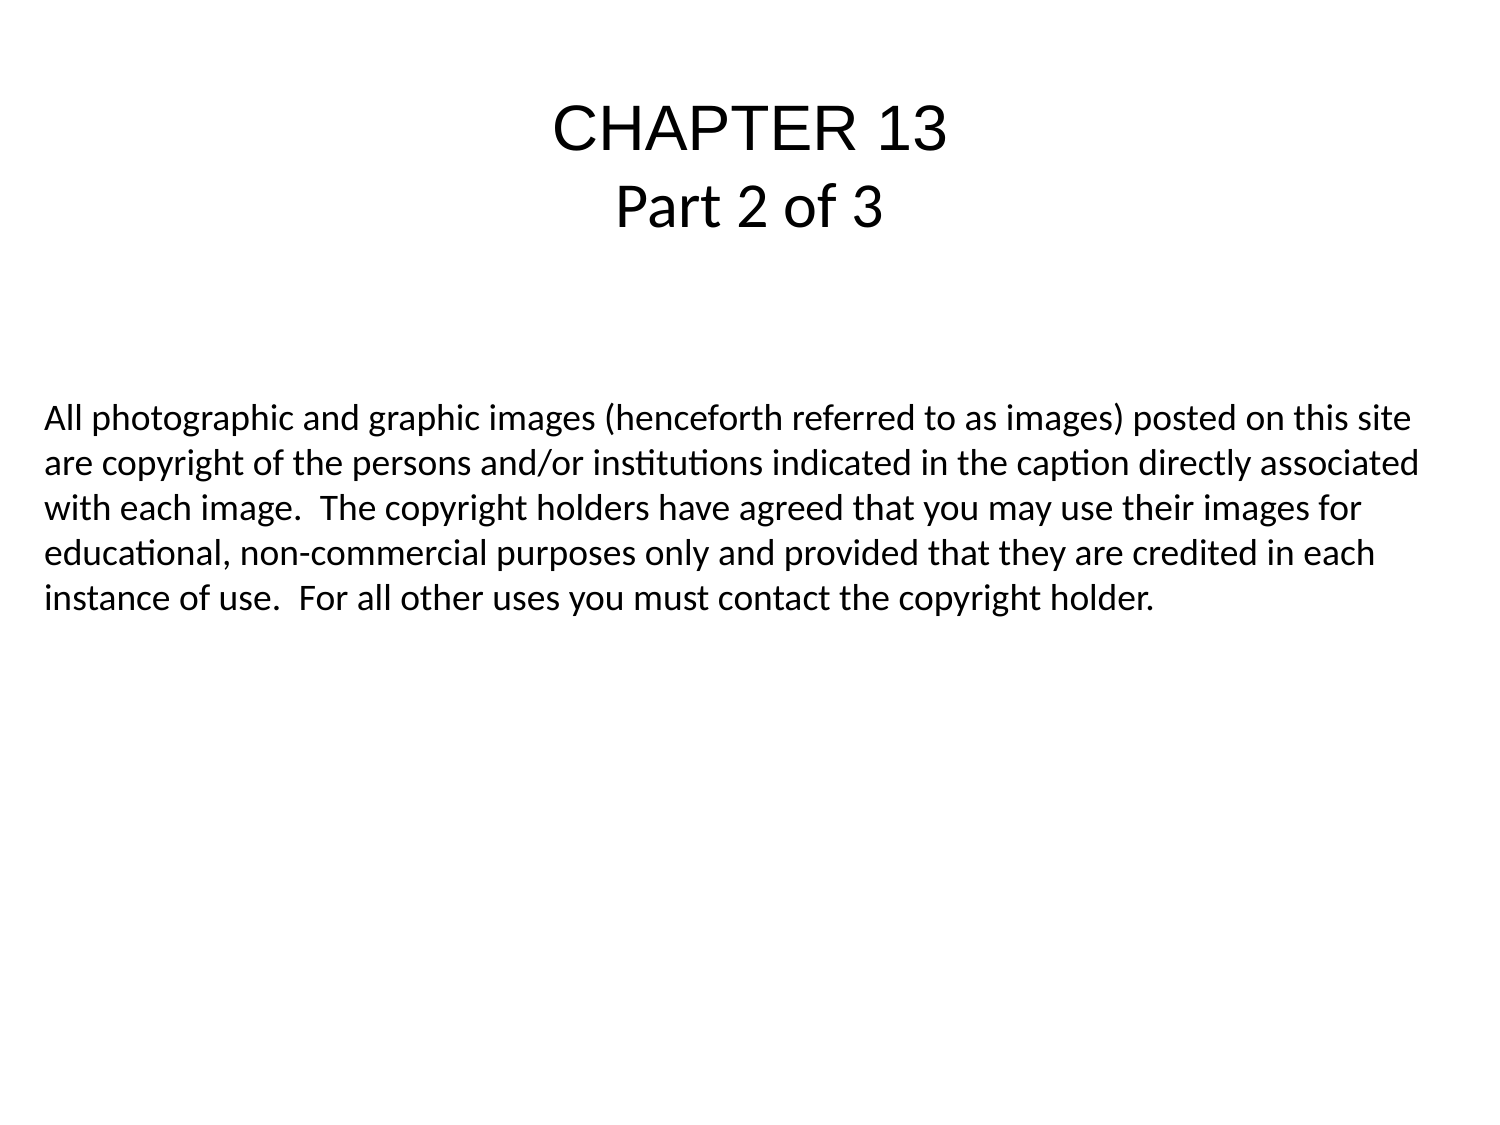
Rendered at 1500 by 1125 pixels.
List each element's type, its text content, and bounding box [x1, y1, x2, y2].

text_box All photographic and graphic images (henceforth referred to as images) posted on this site are copyright of the persons and/or institutions indicated in the caption directly associated with each image. The copyright holders have agreed that you may use their images for educational, non-commercial purposes only and provided that they are credited in each instance of use. For all other uses you must contact the copyright holder. [29, 385, 1471, 670]
title CHAPTER 13 Part 2 of 3 [0, 78, 1500, 327]
